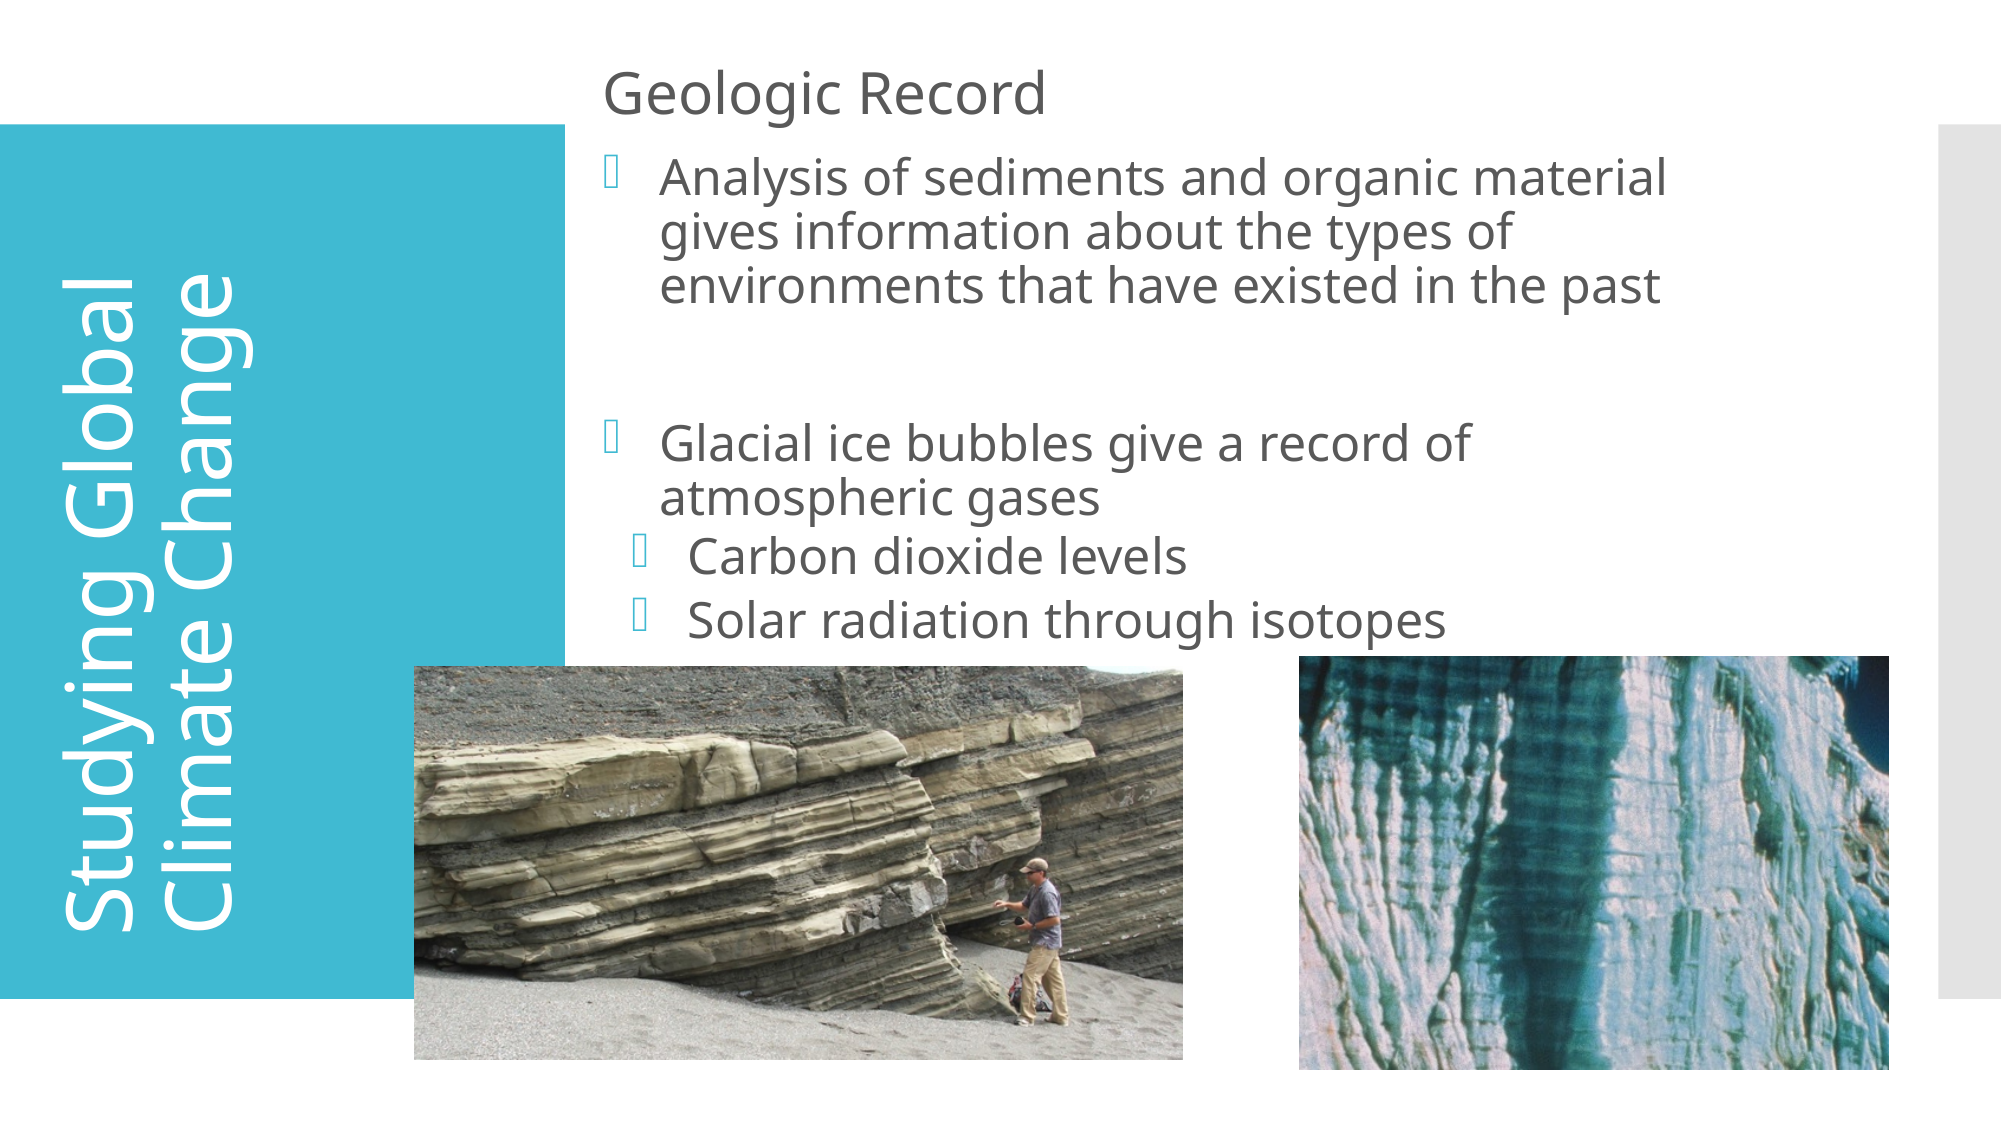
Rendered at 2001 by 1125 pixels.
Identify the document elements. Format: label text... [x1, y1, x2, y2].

picture [414, 666, 1183, 1060]
list Geologic Record Analysis of sediments and organic material gives information about the types of environments that have existed in the past Glacial ice bubbles give a record of atmospheric gases Carbon dioxide levels Solar radiation through isotopes [588, 0, 1788, 815]
title Studying Global Climate Change [45, 174, 259, 952]
picture [1298, 656, 1889, 1070]
